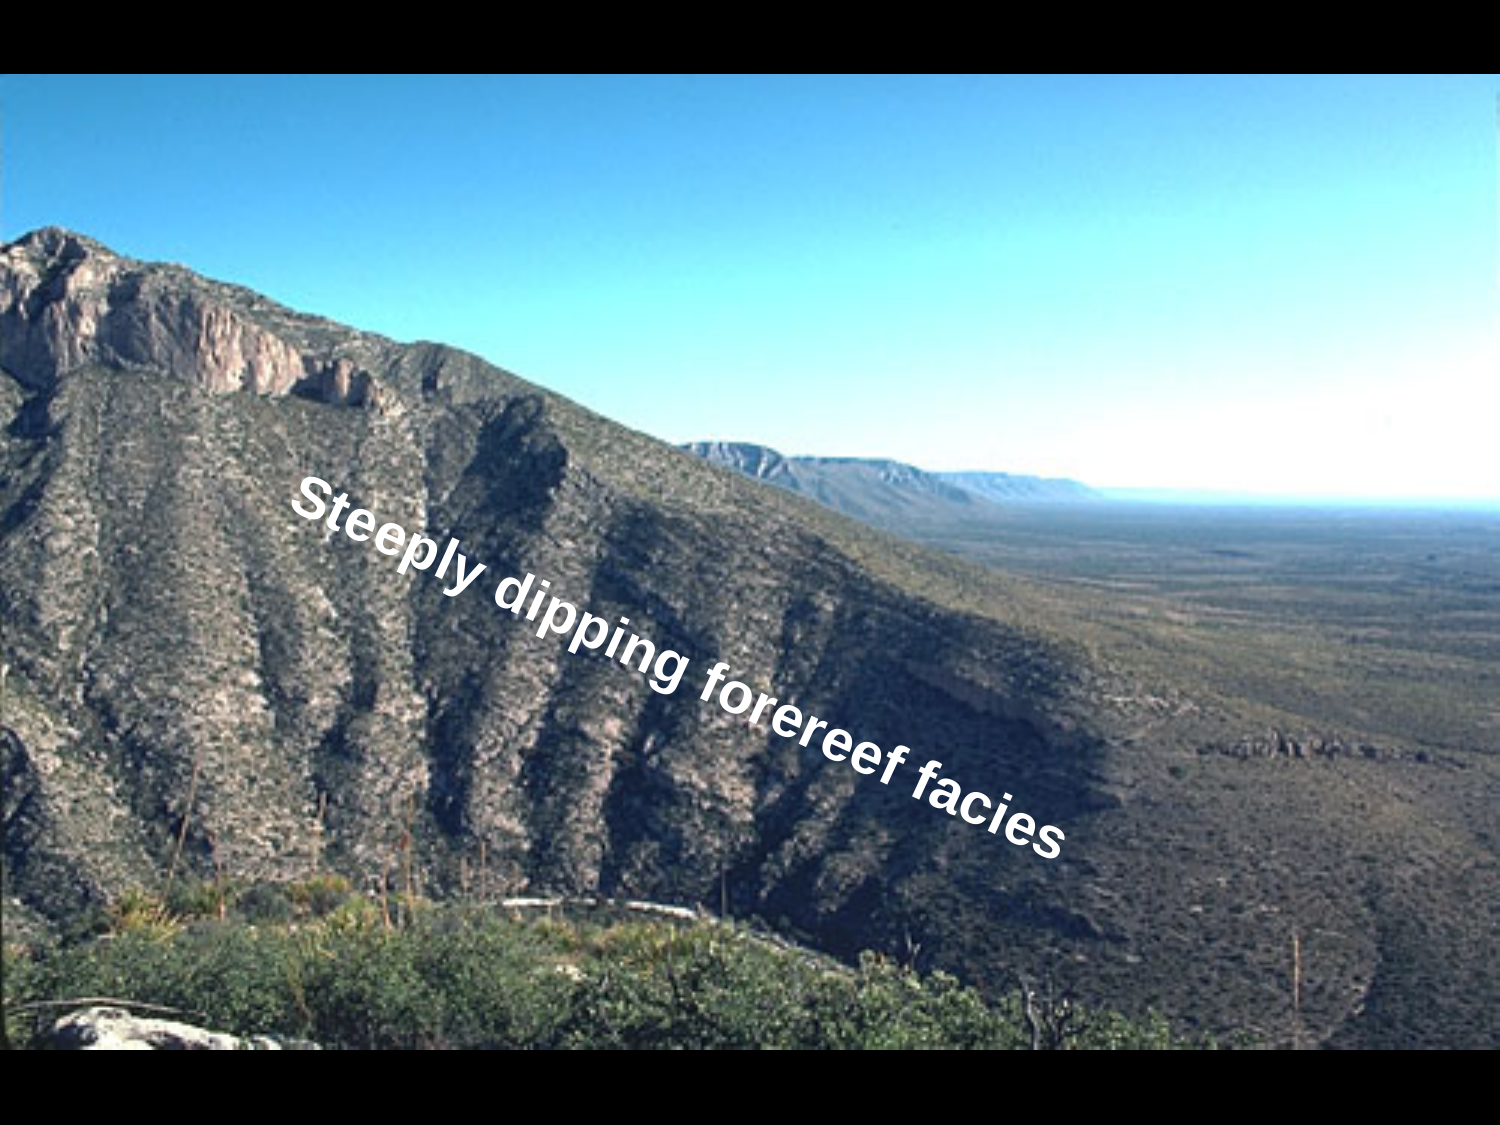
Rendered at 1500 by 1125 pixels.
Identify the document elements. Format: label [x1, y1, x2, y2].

picture [0, 74, 1500, 1051]
